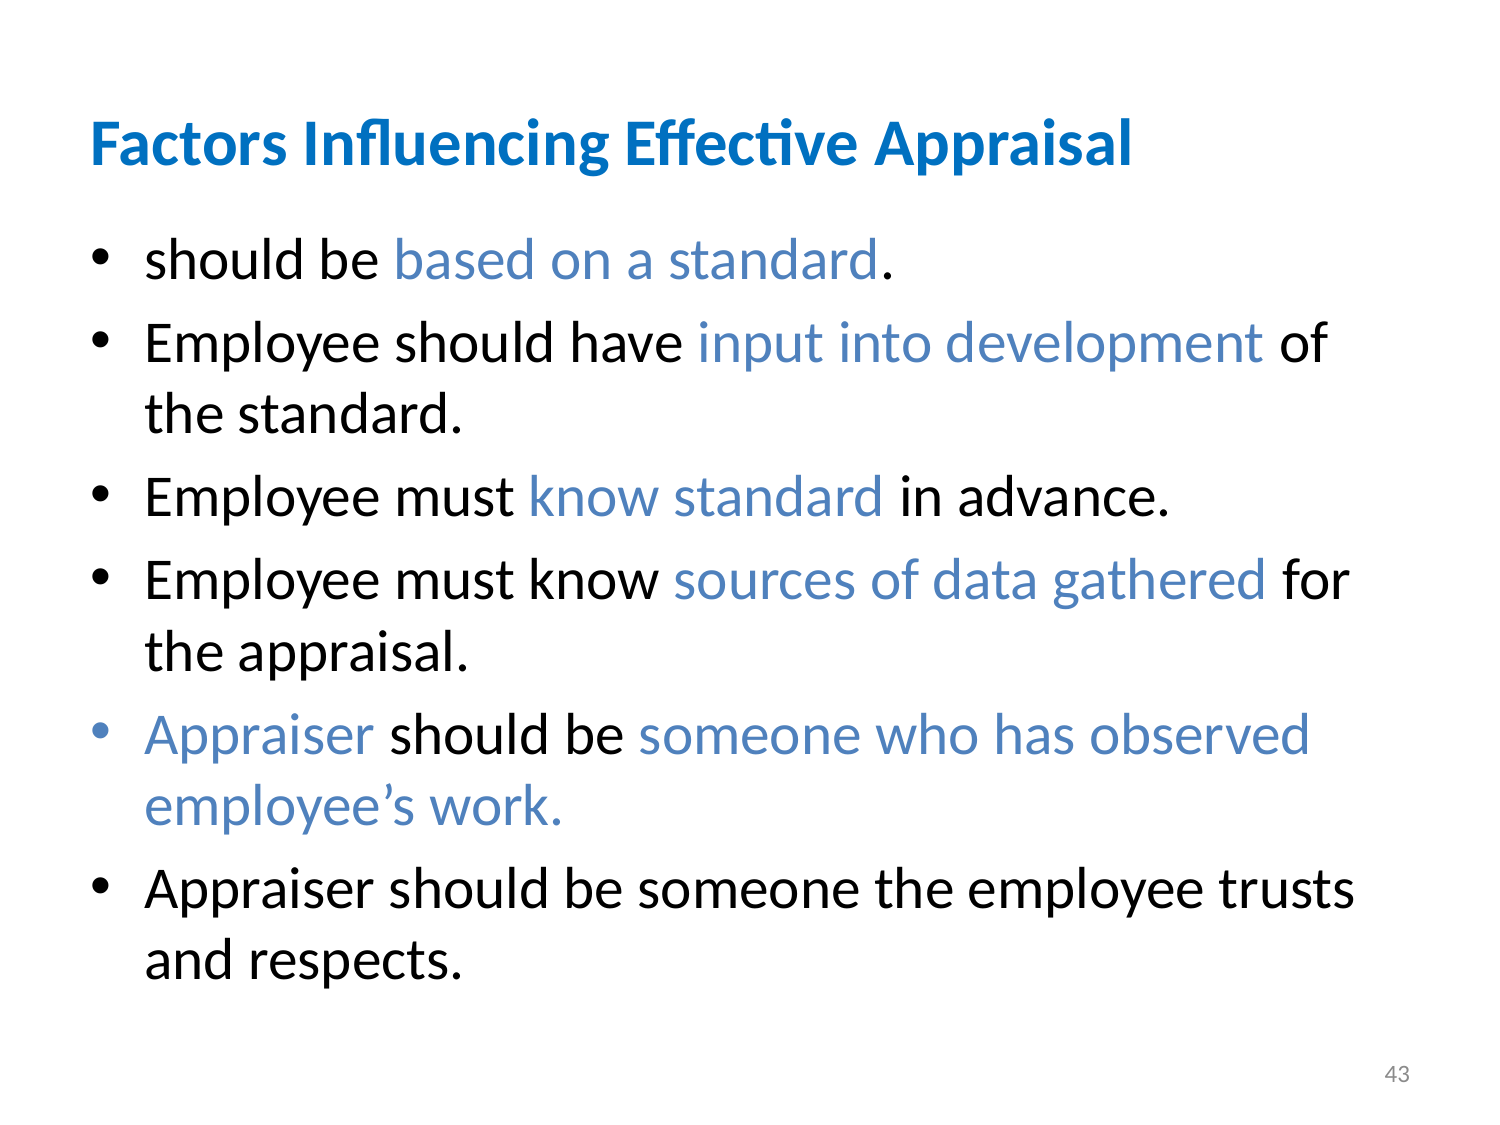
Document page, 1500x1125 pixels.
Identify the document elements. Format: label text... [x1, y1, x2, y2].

title Factors Influencing Effective Appraisal [75, 45, 1425, 212]
slide_number 43 [1074, 1042, 1425, 1103]
list should be based on a standard. Employee should have input into development of the standard. Employee must know standard in advance. Employee must know sources of data gathered for the appraisal. Appraiser should be someone who has observed employee’s work. Appraiser should be someone the employee trusts and respects. [75, 212, 1425, 1005]
